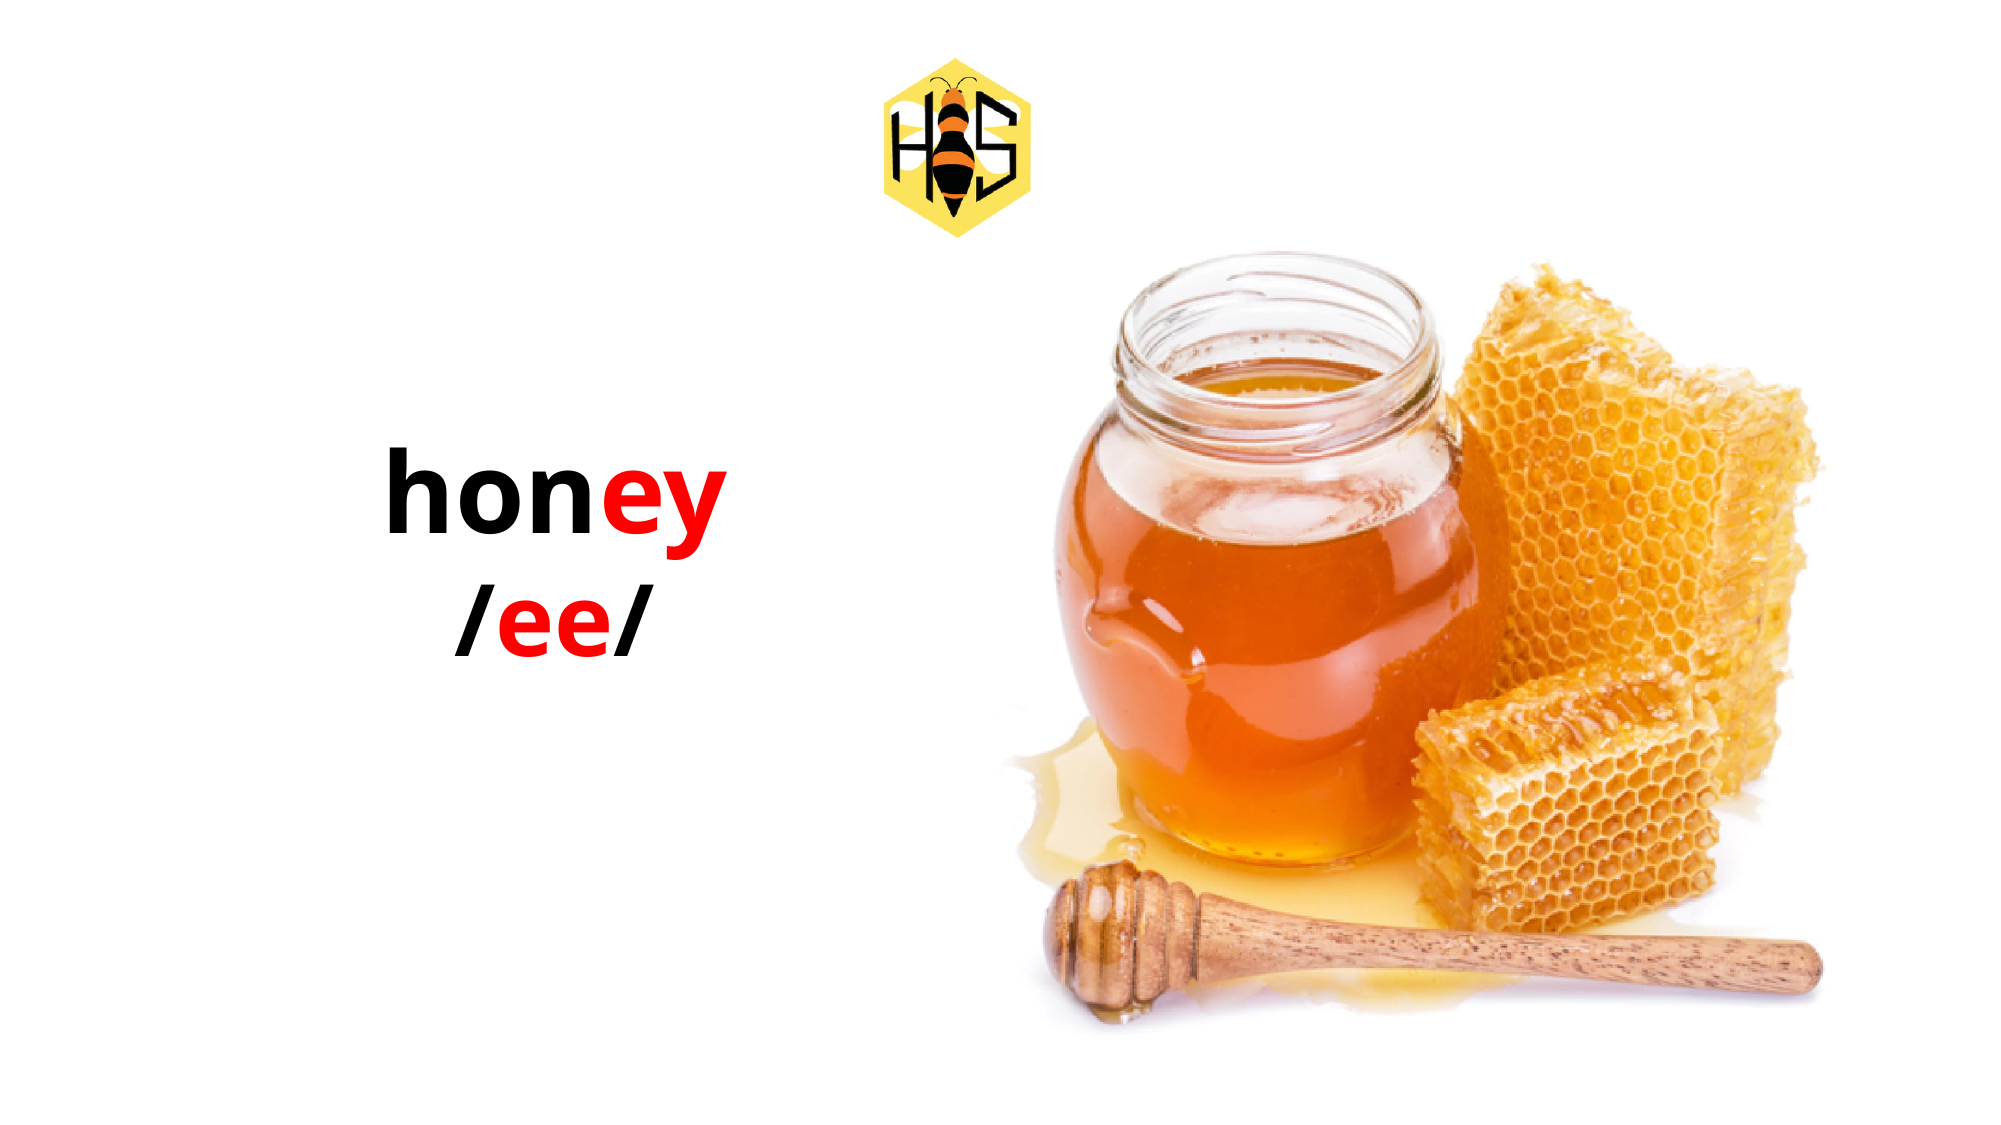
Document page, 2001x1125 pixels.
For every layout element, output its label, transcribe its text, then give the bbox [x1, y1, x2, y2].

text_box honey /ee/ [294, 413, 814, 684]
picture [884, 58, 1867, 1042]
